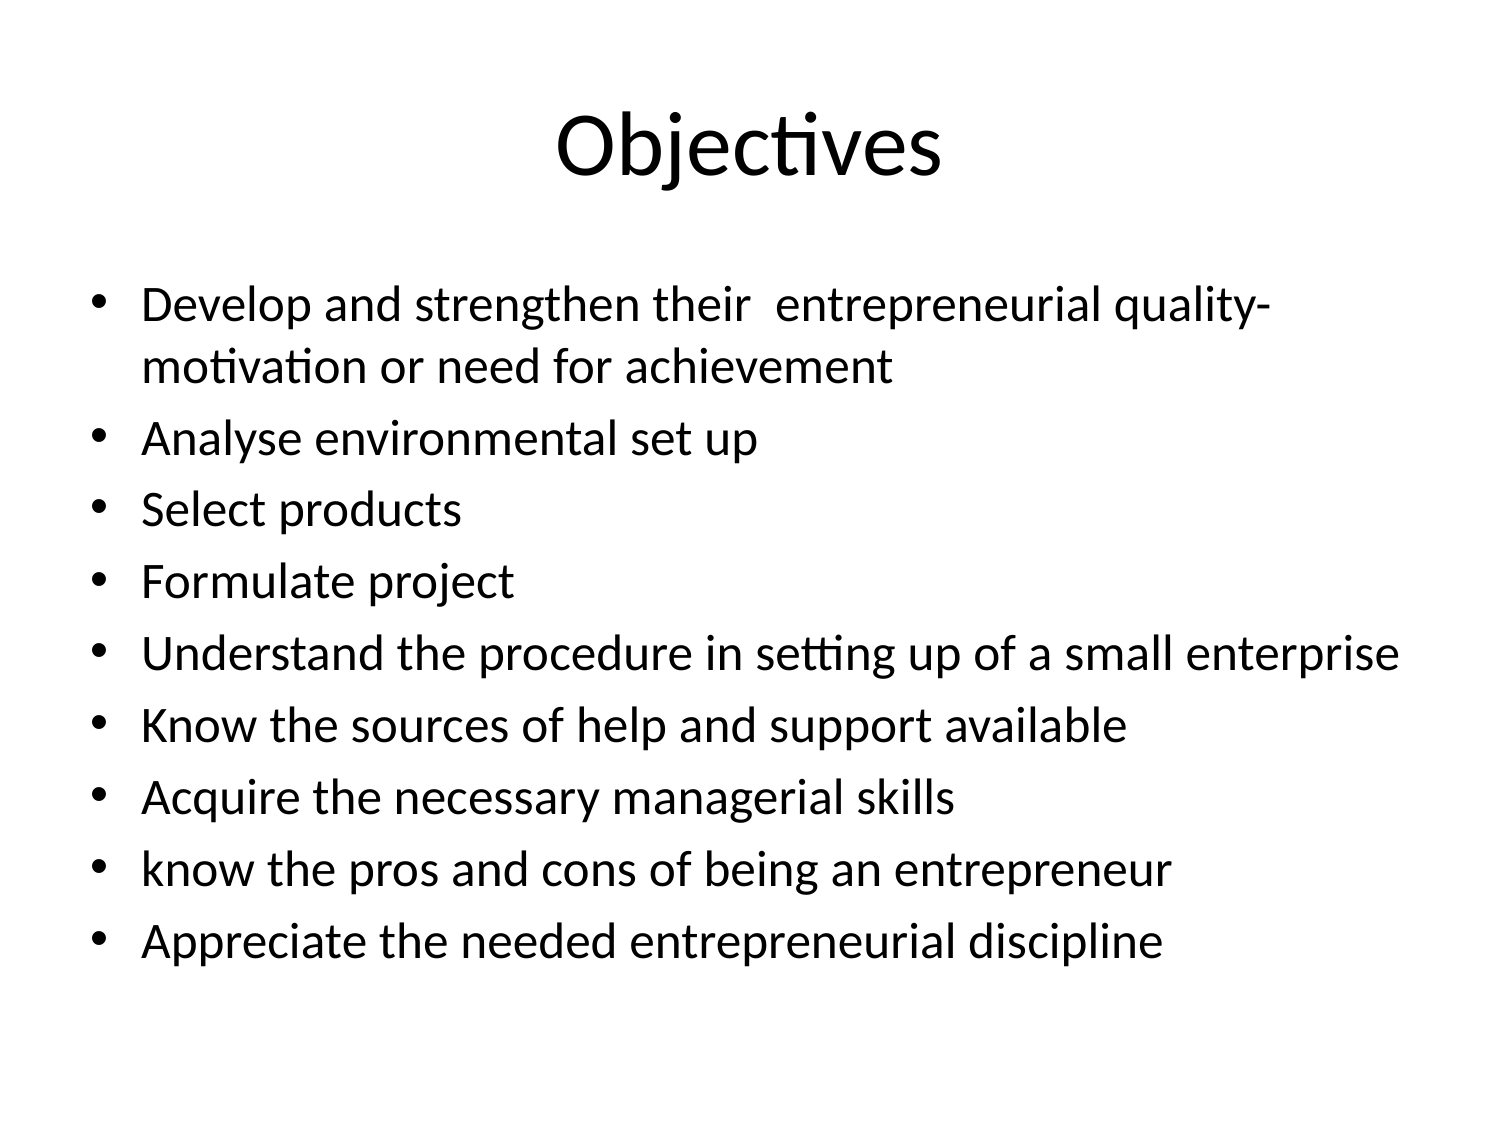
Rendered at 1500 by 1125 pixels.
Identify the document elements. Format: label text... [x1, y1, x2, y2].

list Develop and strengthen their entrepreneurial quality-motivation or need for achievement Analyse environmental set up Select products Formulate project Understand the procedure in setting up of a small enterprise Know the sources of help and support available Acquire the necessary managerial skills know the pros and cons of being an entrepreneur Appreciate the needed entrepreneurial discipline [75, 262, 1425, 1005]
title Objectives [75, 45, 1425, 233]
